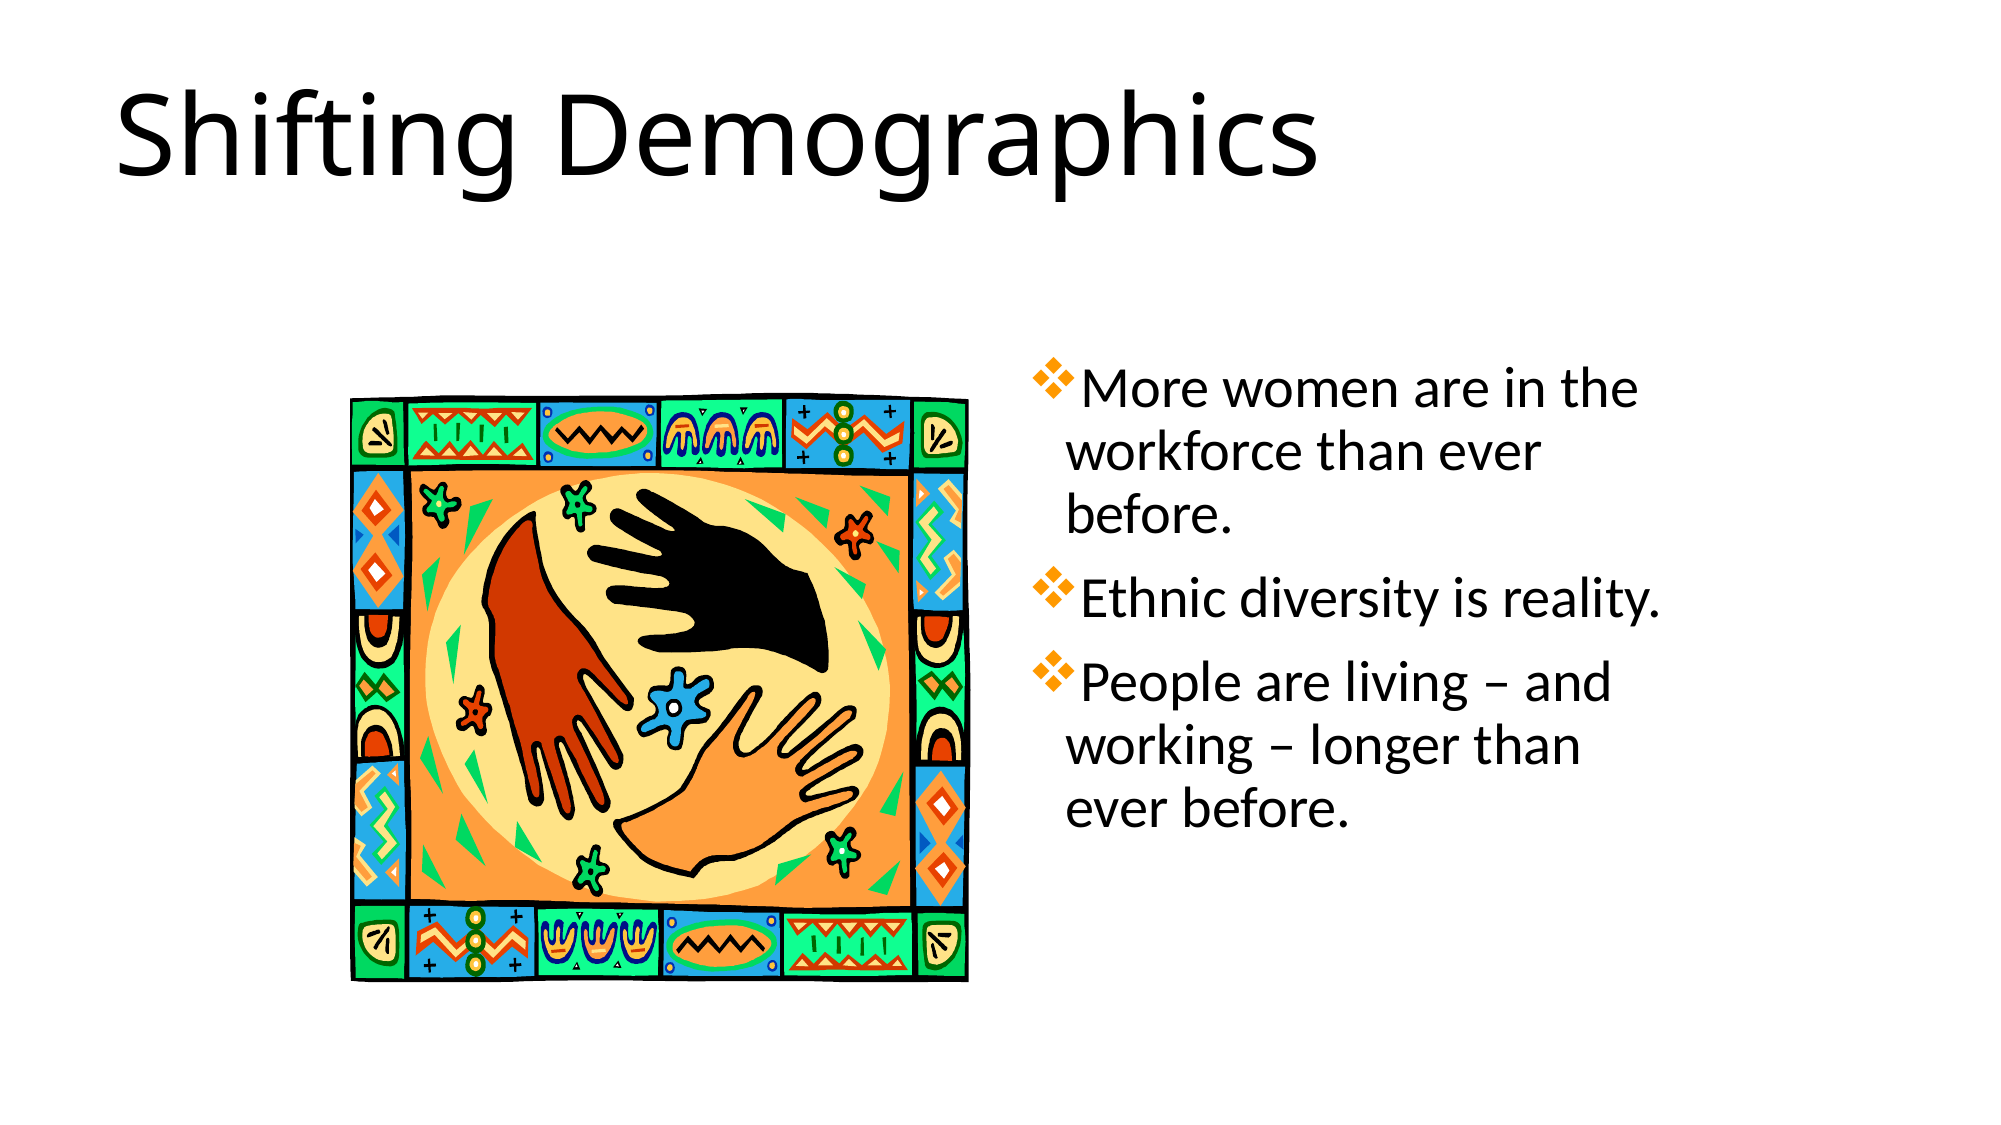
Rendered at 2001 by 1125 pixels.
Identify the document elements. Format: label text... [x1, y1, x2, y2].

title Shifting Demographics [99, 45, 1900, 233]
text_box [349, 387, 975, 988]
list More women are in the workforce than ever before. Ethnic diversity is reality. People are living – and working – longer than ever before. [1012, 350, 1700, 1025]
